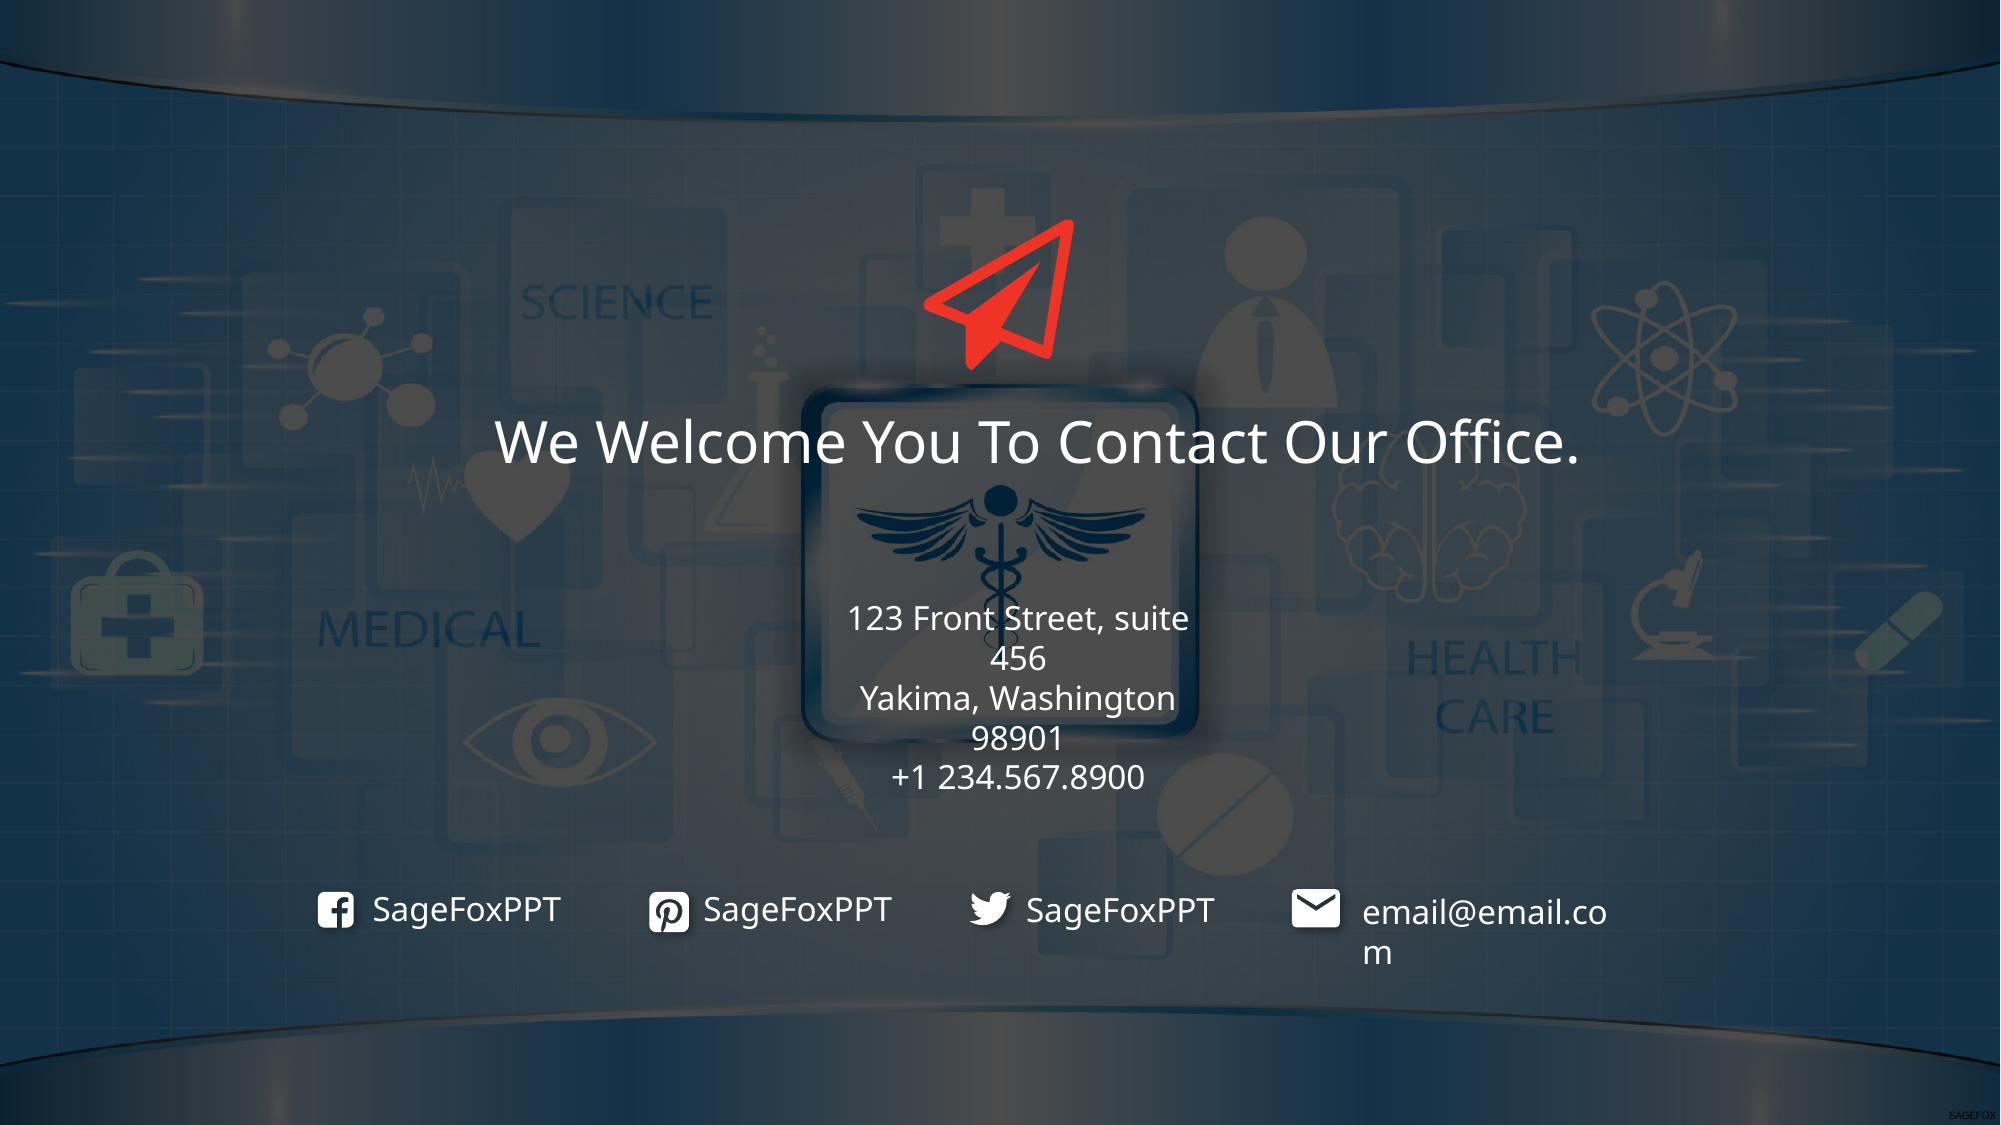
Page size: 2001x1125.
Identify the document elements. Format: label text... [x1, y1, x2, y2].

text_box [1291, 889, 1340, 928]
text_box 123 Front Street, suite 456 Yakima, Washington 98901 +1 234.567.8900 [808, 589, 1229, 804]
text_box [317, 891, 354, 928]
text_box SageFoxPPT [688, 880, 929, 936]
text_box [923, 219, 1074, 370]
text_box [969, 891, 1011, 926]
text_box [649, 891, 688, 933]
text_box We Welcome You To Contact Our Office. [477, 398, 1598, 483]
picture [0, 0, 2001, 1125]
text_box email@email.com [1347, 884, 1649, 979]
text_box SageFoxPPT [1011, 881, 1252, 937]
text_box SageFoxPPT [357, 880, 598, 936]
